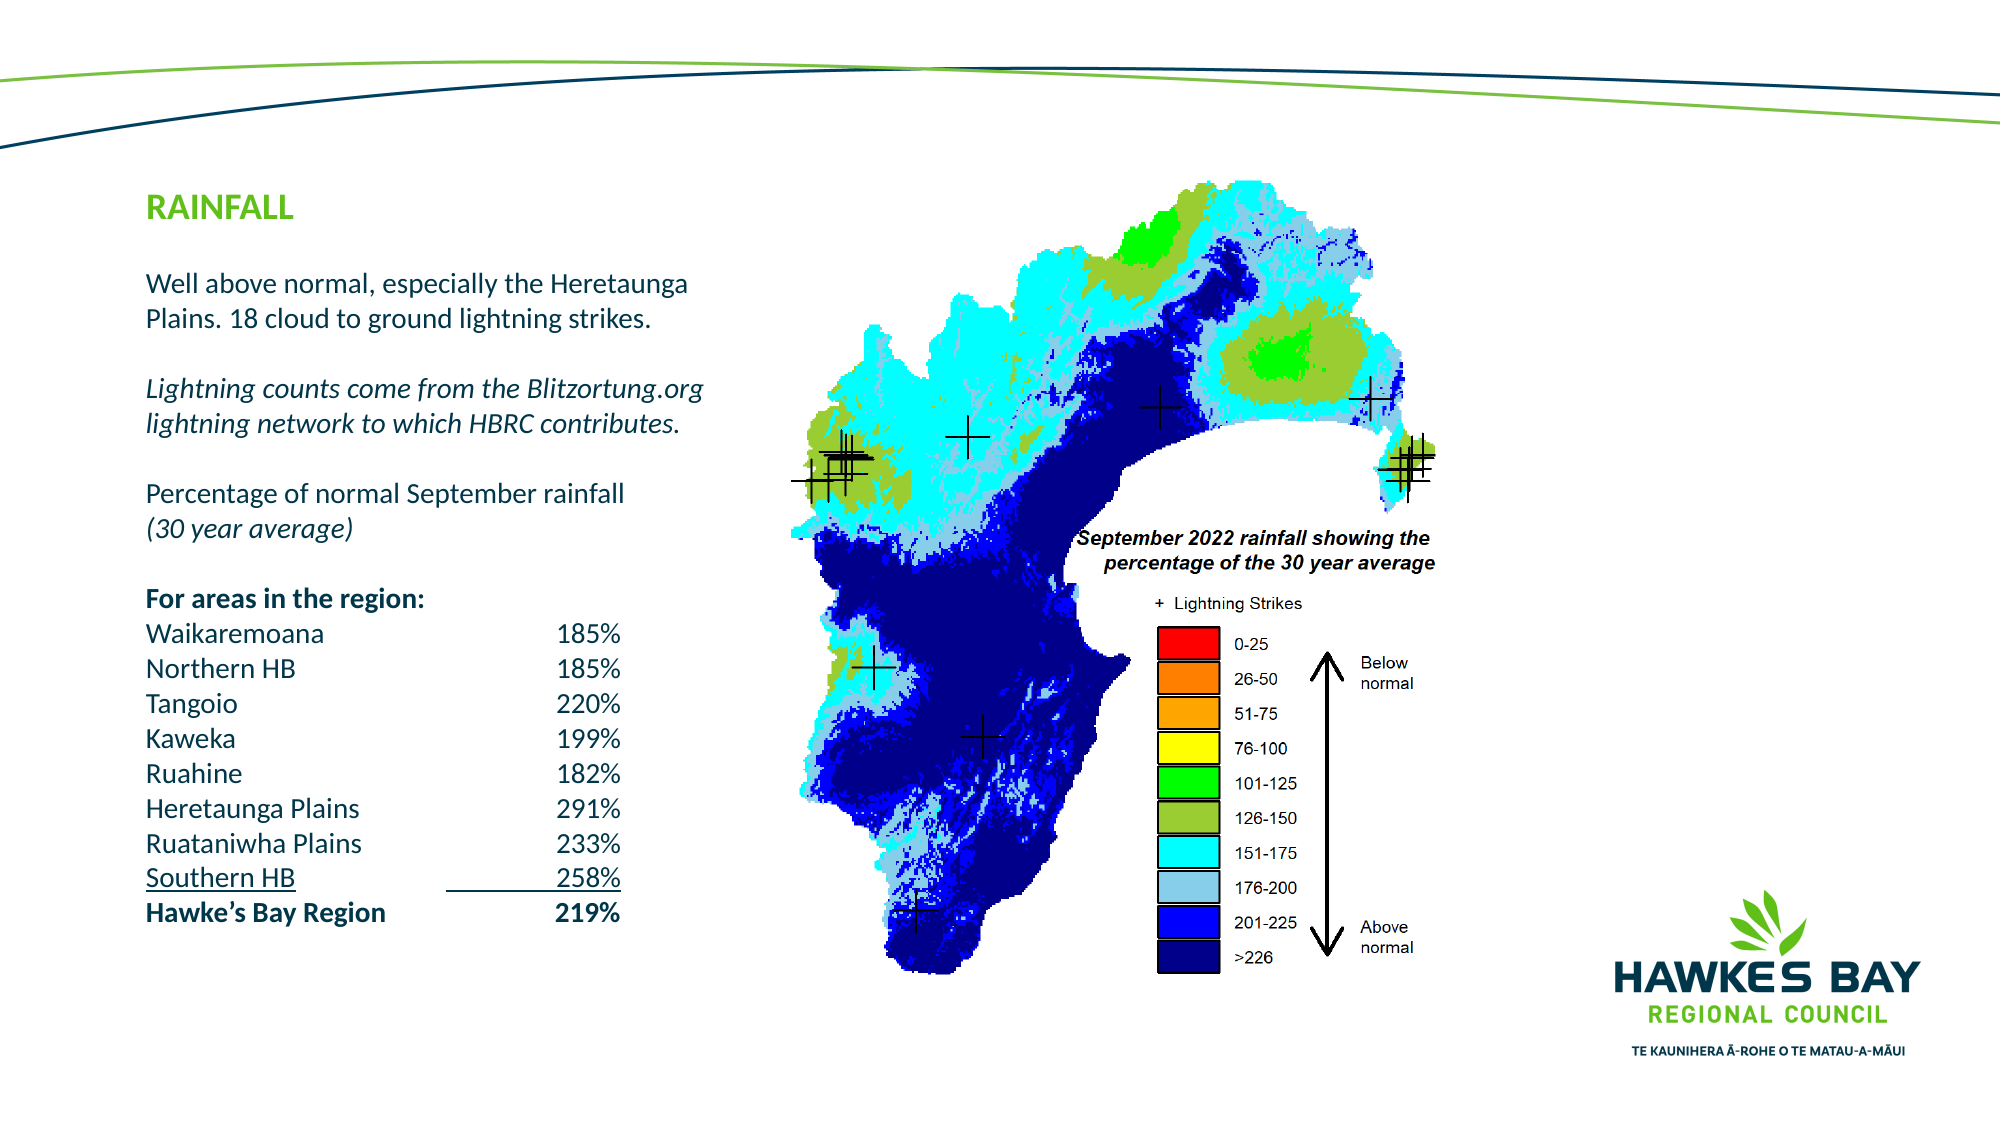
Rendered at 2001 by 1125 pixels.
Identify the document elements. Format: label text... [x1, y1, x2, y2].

text_box RAINFALL [131, 174, 522, 235]
picture [0, 0, 2000, 1125]
text_box Well above normal, especially the Heretaunga Plains. 18 cloud to ground lightning strikes. Lightning counts come from the Blitzortung.org lightning network to which HBRC contributes. Percentage of normal September rainfall (30 year average) For areas in the region: Waikaremoana 185% Northern HB 185% Tangoio 220% Kaweka 199% Ruahine 182% Heretaunga Plains 291% Ruataniwha Plains 233% Southern HB 258% Hawke’s Bay Region 219% [131, 257, 791, 979]
